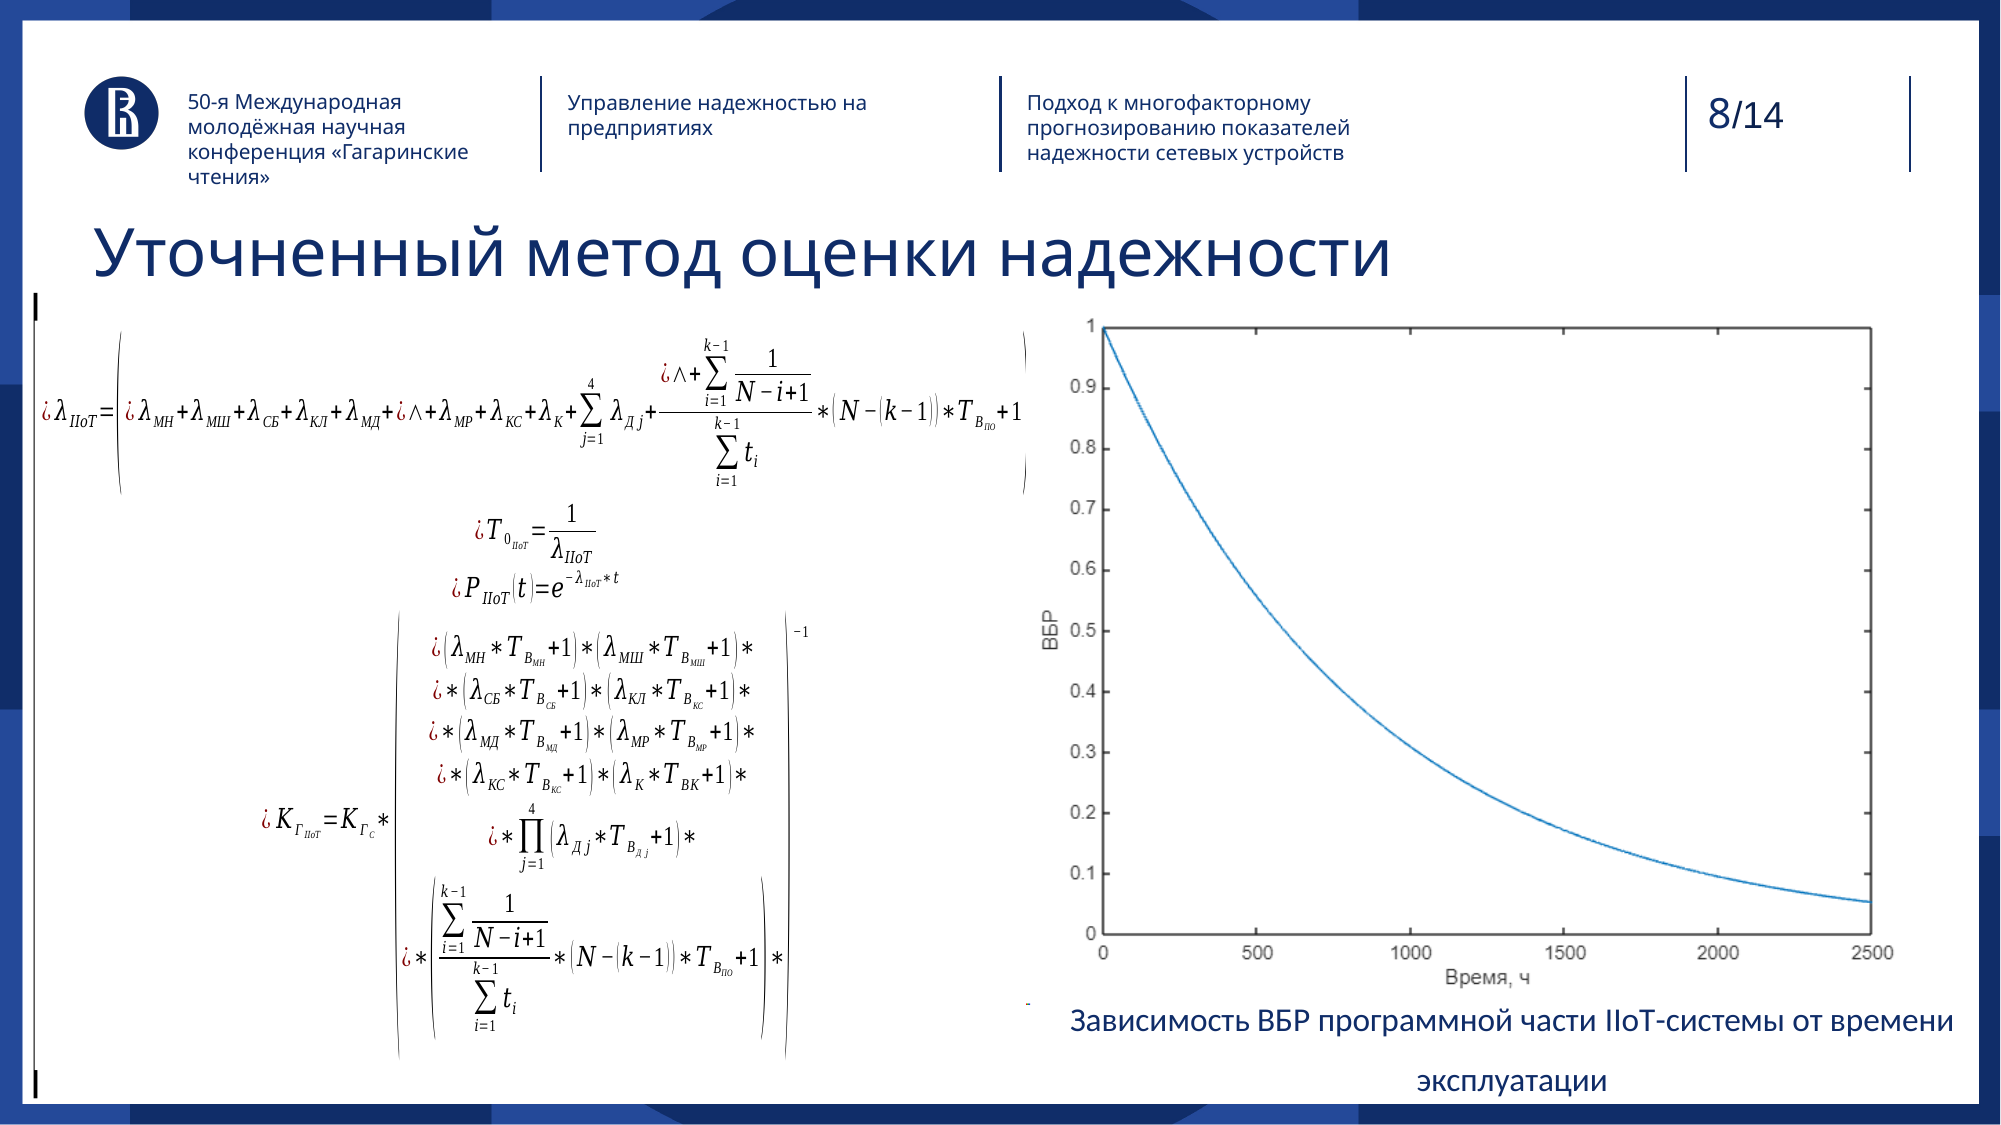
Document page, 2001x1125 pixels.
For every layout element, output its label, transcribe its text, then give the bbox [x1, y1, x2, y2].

text_box /14 [1732, 90, 1893, 157]
text_box Подход к многофакторному прогнозированию показателей надежности сетевых устройств [1026, 89, 1367, 157]
picture [0, 0, 2001, 1125]
text_box Зависимость ВБР программной части IIoT-системы от времени эксплуатации [1043, 970, 1982, 1106]
title Уточненный метод оценки надежности [93, 209, 1458, 337]
text_box Управление надежностью на предприятиях [567, 89, 974, 157]
text_box 50-я Международная молодёжная научная конференция «Гагаринские чтения» [187, 88, 528, 157]
